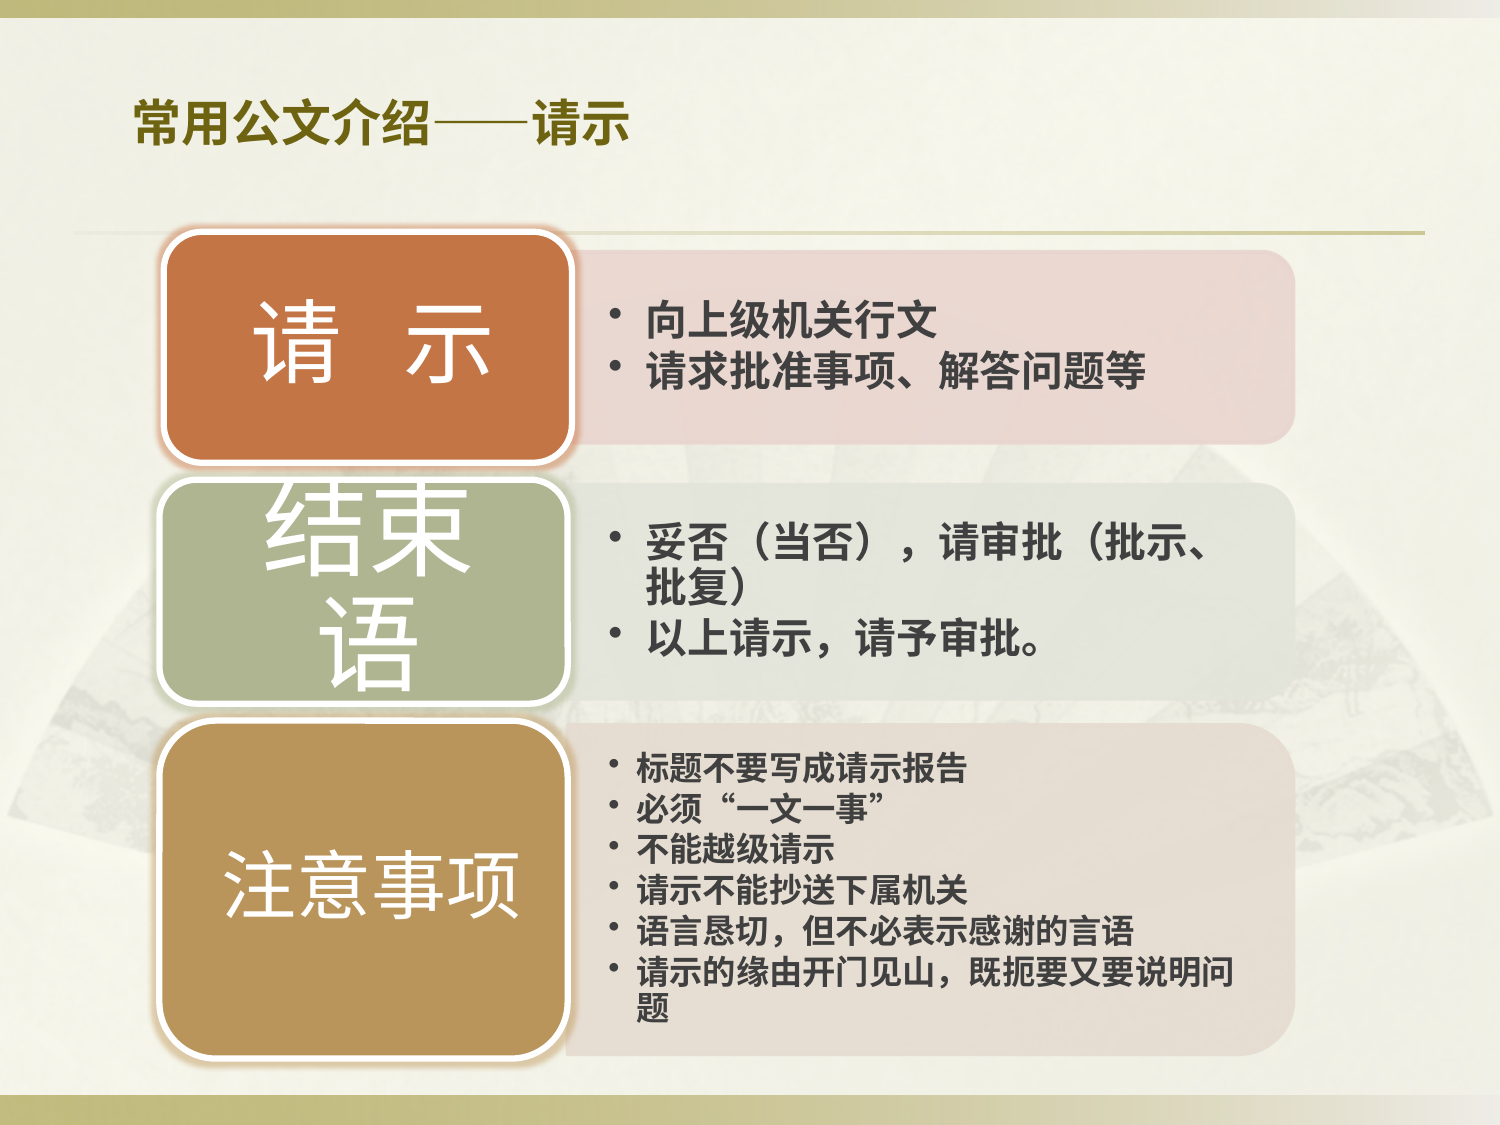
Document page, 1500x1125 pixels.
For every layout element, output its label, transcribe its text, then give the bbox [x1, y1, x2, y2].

text_box 常用公文介绍——请示 [116, 83, 1011, 159]
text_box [158, 231, 1294, 1060]
